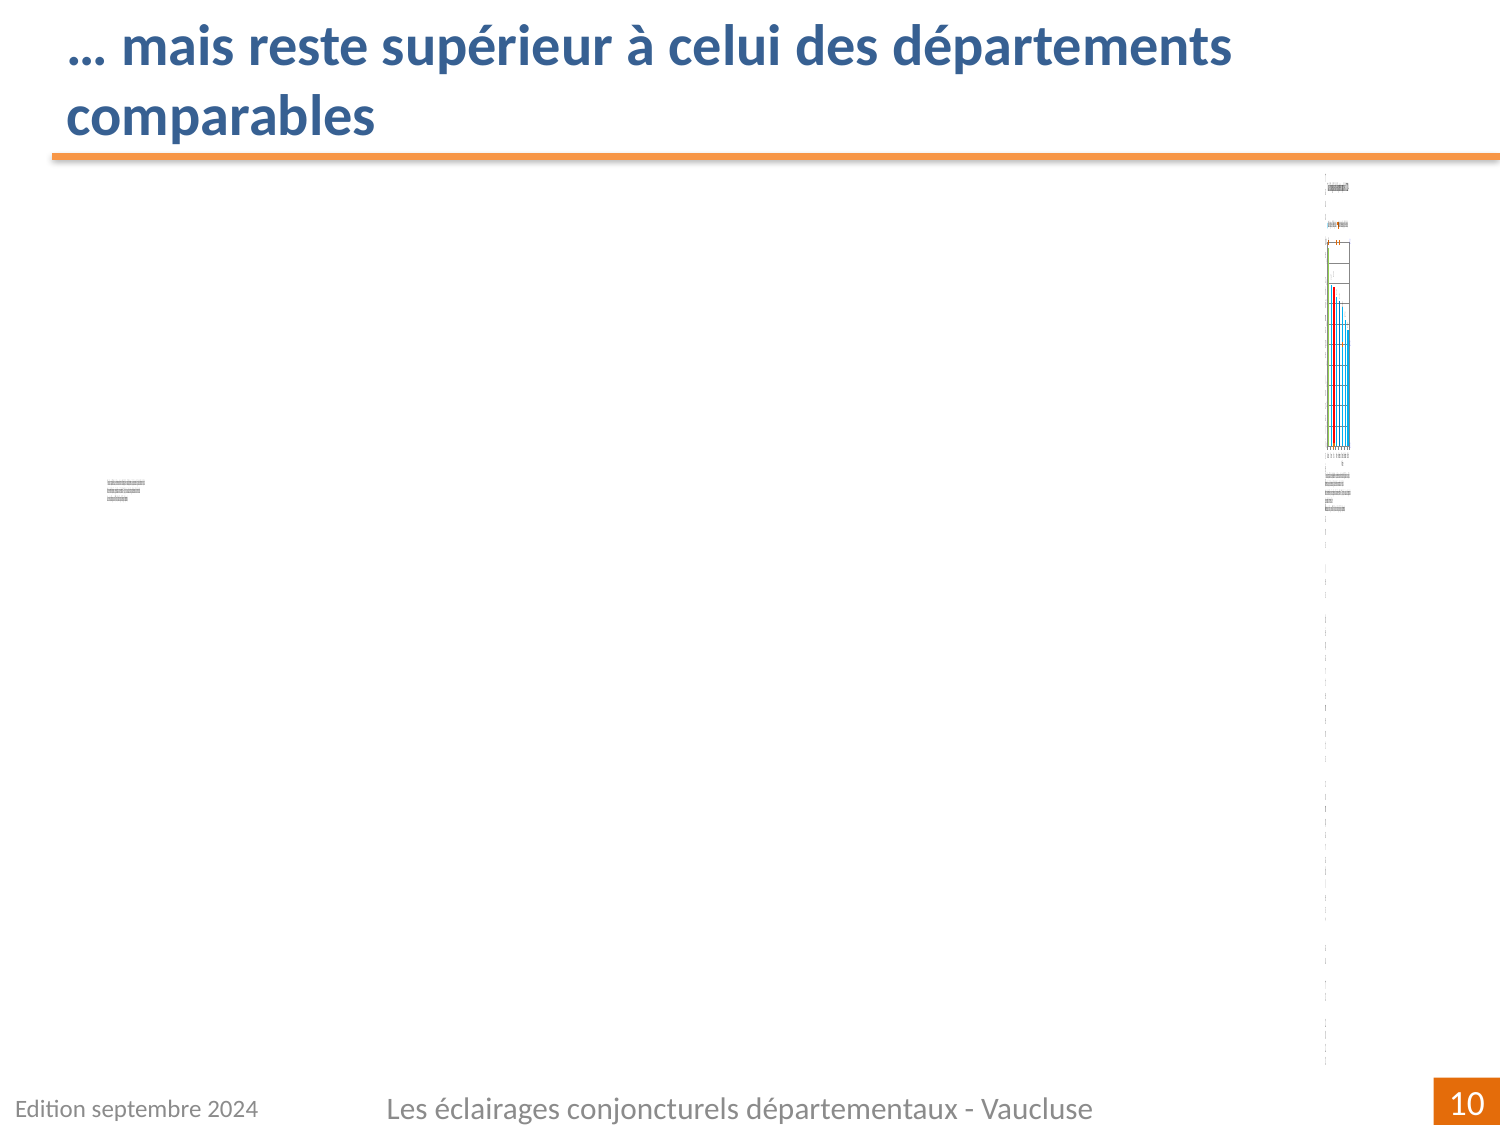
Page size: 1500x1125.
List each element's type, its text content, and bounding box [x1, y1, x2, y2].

slide_number Edition septembre 2024 [0, 1077, 350, 1125]
chart [107, 173, 1352, 1066]
footer Les éclairages conjoncturels départementaux - Vaucluse [365, 1077, 1116, 1125]
text_box … mais reste supérieur à celui des départements comparables [51, 0, 1500, 153]
slide_number 10 [1433, 1077, 1500, 1125]
